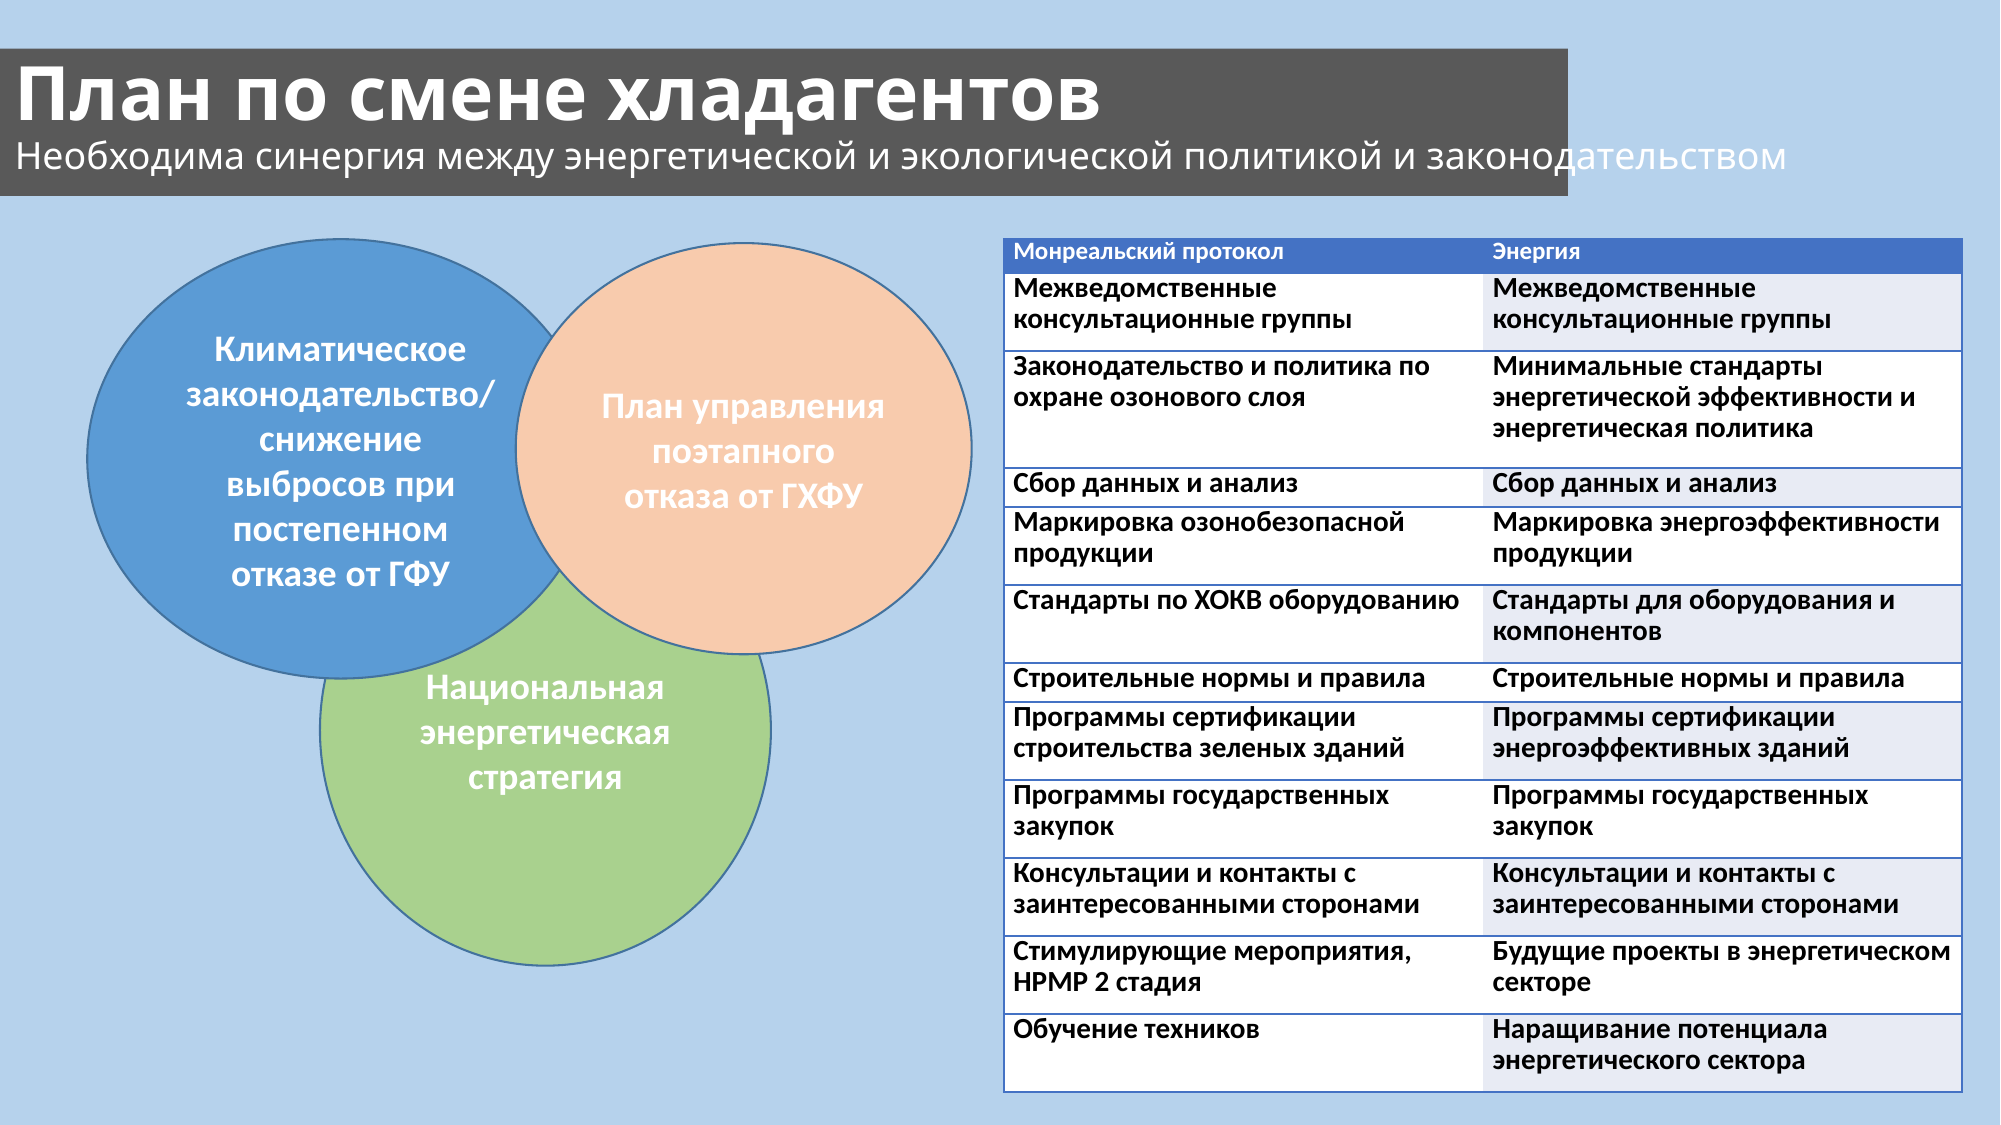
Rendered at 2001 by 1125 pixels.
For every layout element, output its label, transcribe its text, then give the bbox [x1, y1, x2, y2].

table_header Энергия [1483, 240, 1961, 272]
table_header Монреальский протокол [1005, 240, 1483, 272]
table_cell Консультации и контакты с заинтересованными сторонами [1483, 859, 1961, 935]
table_cell Строительные нормы и правила [1005, 664, 1483, 701]
table_cell Программы государственных закупок [1005, 781, 1483, 857]
table_cell Наращивание потенциала энергетического сектора [1483, 1015, 1961, 1091]
table_cell Сбор данных и анализ [1483, 469, 1961, 506]
table_cell Законодательство и политика по охране озонового слоя [1005, 352, 1483, 467]
table_cell Строительные нормы и правила [1483, 664, 1961, 701]
text_box [0, 126, 1569, 197]
text_box Национальная энергетическая стратегия [318, 573, 772, 967]
text_box План управления поэтапного отказа от ГХФУ [514, 242, 973, 656]
text_box Климатическое законодательство/ снижение выбросов при постепенном отказе от ГФУ [86, 238, 559, 680]
table_cell Стимулирующие мероприятия, НРМР 2 стадия [1005, 937, 1483, 1013]
table_cell Стандарты по ХОКВ оборудованию [1005, 586, 1483, 662]
table_cell Маркировка озонобезопасной продукции [1005, 508, 1483, 584]
table_cell Стандарты для оборудования и компонентов [1483, 586, 1961, 662]
table_cell Обучение техников [1005, 1015, 1483, 1091]
table_cell Сбор данных и анализ [1005, 469, 1483, 506]
table_cell Будущие проекты в энергетическом секторе [1483, 937, 1961, 1013]
table_cell Программы государственных закупок [1483, 781, 1961, 857]
table_cell Программы сертификации строительства зеленых зданий [1005, 703, 1483, 779]
table_cell Минимальные стандарты энергетической эффективности и энергетическая политика [1483, 352, 1961, 467]
text_box [0, 0, 2000, 1125]
table_cell Программы сертификации энергоэффективных зданий [1483, 703, 1961, 779]
table_cell Маркировка энергоэффективности продукции [1483, 508, 1961, 584]
table_cell Межведомственные консультационные группы [1005, 274, 1483, 350]
text_box План по смене хладагентов Необходима синергия между энергетической и экологической политикой и законодательством [0, 48, 1835, 126]
table_cell Межведомственные консультационные группы [1483, 274, 1961, 350]
table_cell Консультации и контакты с заинтересованными сторонами [1005, 859, 1483, 935]
